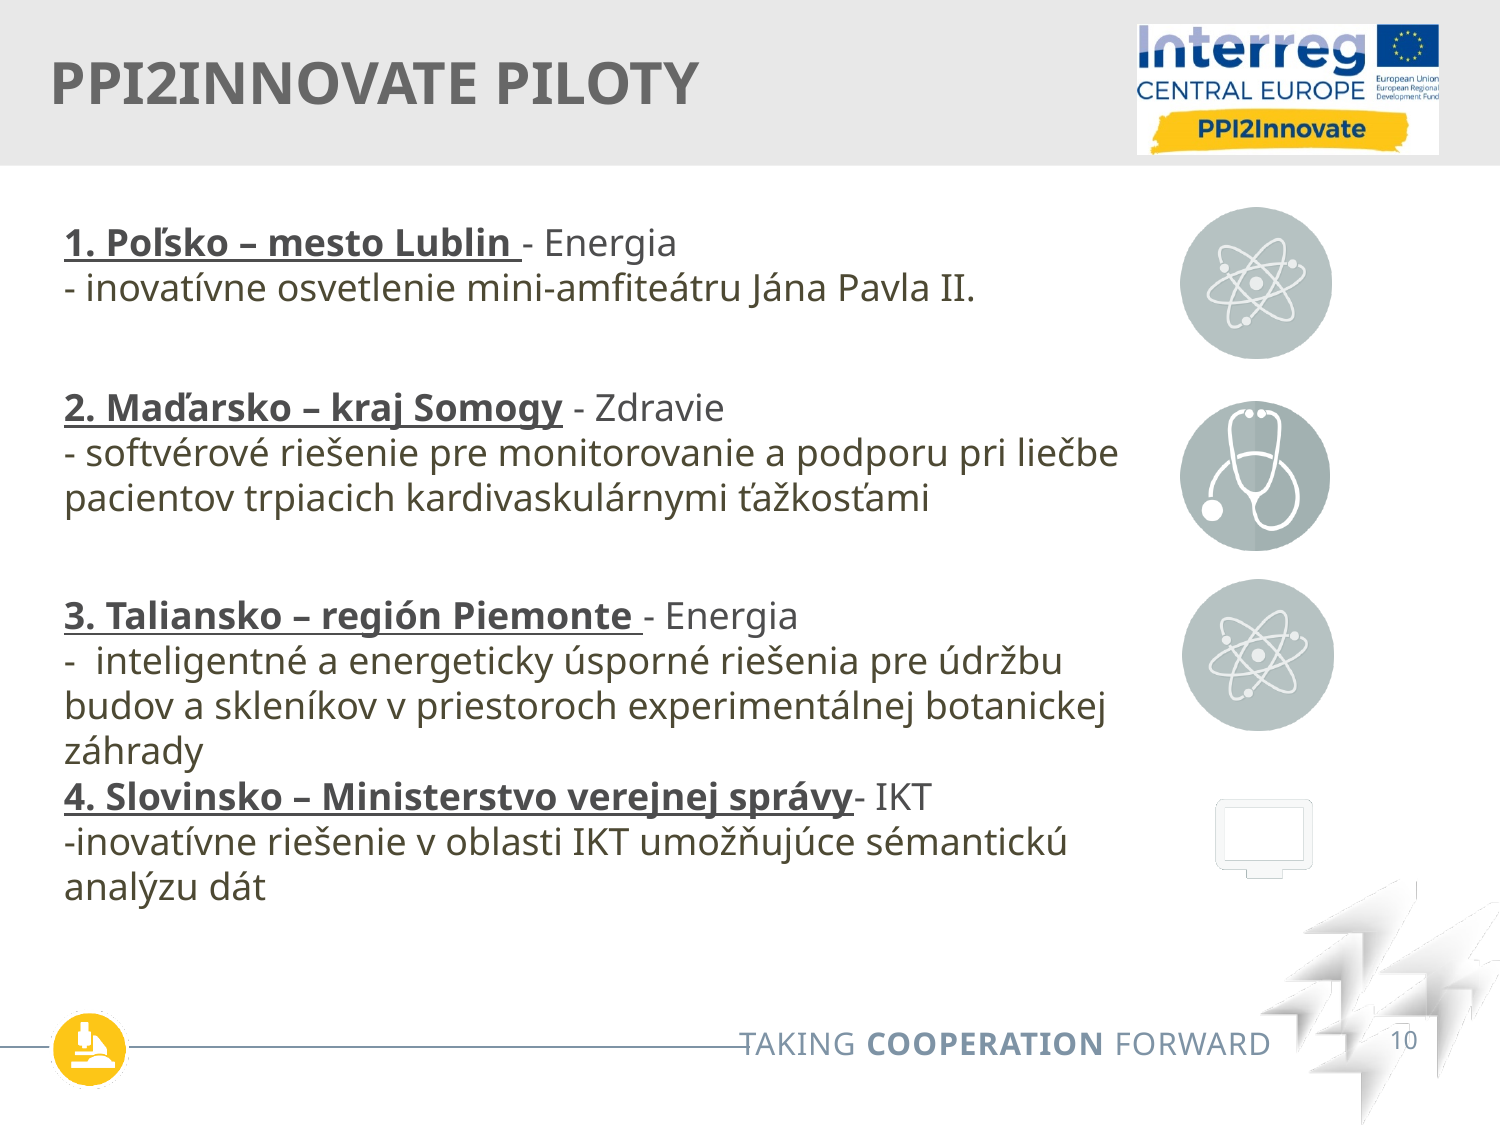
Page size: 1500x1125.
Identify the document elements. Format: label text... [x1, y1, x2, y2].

text_box 2. Maďarsko – kraj Somogy - Zdravie - softvérové riešenie pre monitorovanie a podporu pri liečbe pacientov trpiacich kardivaskulárnymi ťažkosťami [63, 384, 1152, 568]
picture [1170, 741, 1500, 1125]
picture [1137, 24, 1439, 155]
picture [1182, 579, 1334, 731]
picture [49, 1009, 129, 1089]
list 1. Poľsko – mesto Lublin - Energia - inovatívne osvetlenie mini-amfiteátru Jána Pavla II. [63, 218, 1096, 384]
text_box 4. Slovinsko – Ministerstvo verejnej správy- IKT -inovatívne riešenie v oblasti IKT umožňujúce sémantickú analýzu dát [63, 772, 1152, 956]
picture [1180, 207, 1332, 359]
text_box 3. Taliansko – región Piemonte - Energia - inteligentné a energeticky úsporné riešenia pre údržbu budov a skleníkov v priestoroch experimentálnej botanickej záhrady [63, 592, 1152, 772]
picture [1180, 401, 1330, 551]
title Ppi2innovate piloty [0, 24, 1082, 138]
